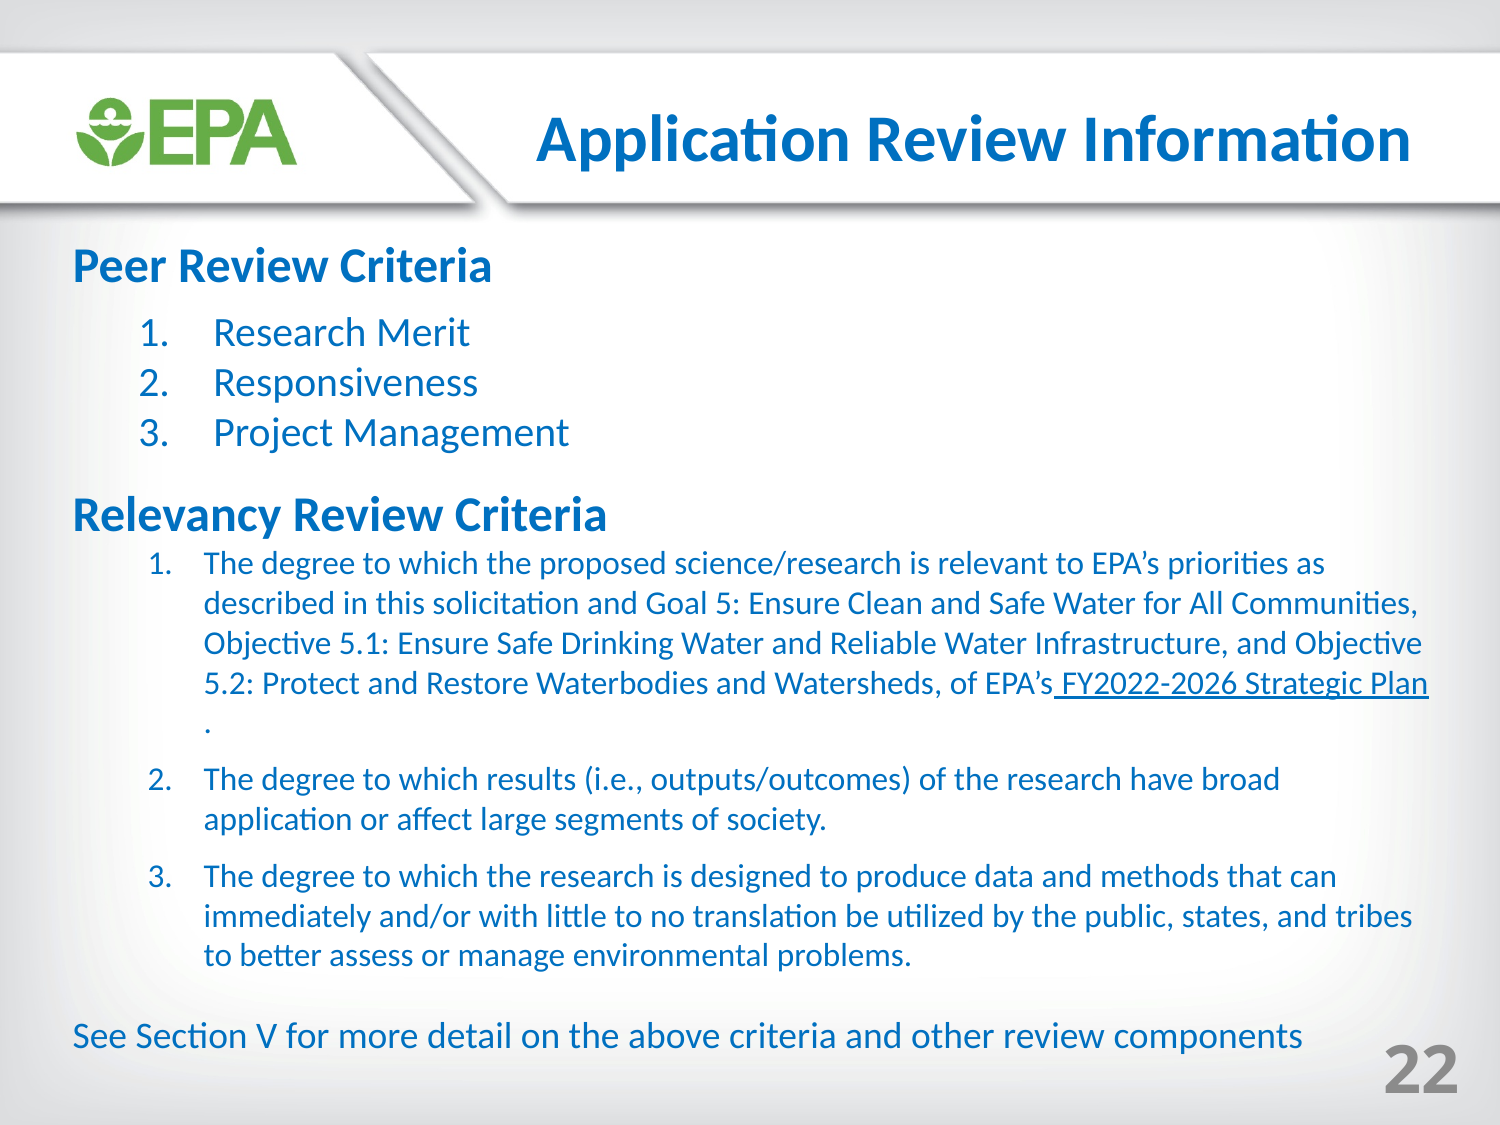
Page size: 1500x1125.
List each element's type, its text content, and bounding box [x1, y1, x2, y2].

title Application Review Information [500, 87, 1450, 200]
picture [0, 0, 1500, 1125]
slide_number 22 [1074, 1042, 1475, 1103]
text_box Relevancy Review Criteria The degree to which the proposed science/research is relevant to EPA’s priorities as described in this solicitation and Goal 5: Ensure Clean and Safe Water for All Communities, Objective 5.1: Ensure Safe Drinking Water and Reliable Water Infrastructure, and Objective 5.2: Protect and Restore Waterbodies and Watersheds, of EPA’s FY2022-2026 Strategic Plan. The degree to which results (i.e., outputs/outcomes) of the research have broad application or affect large segments of society. The degree to which the research is designed to produce data and methods that can immediately and/or with little to no translation be utilized by the public, states, and tribes to better assess or manage environmental problems. See Section V for more detail on the above criteria and other review components [57, 473, 1450, 1064]
list Peer Review Criteria Research Merit Responsiveness Project Management [57, 224, 756, 473]
